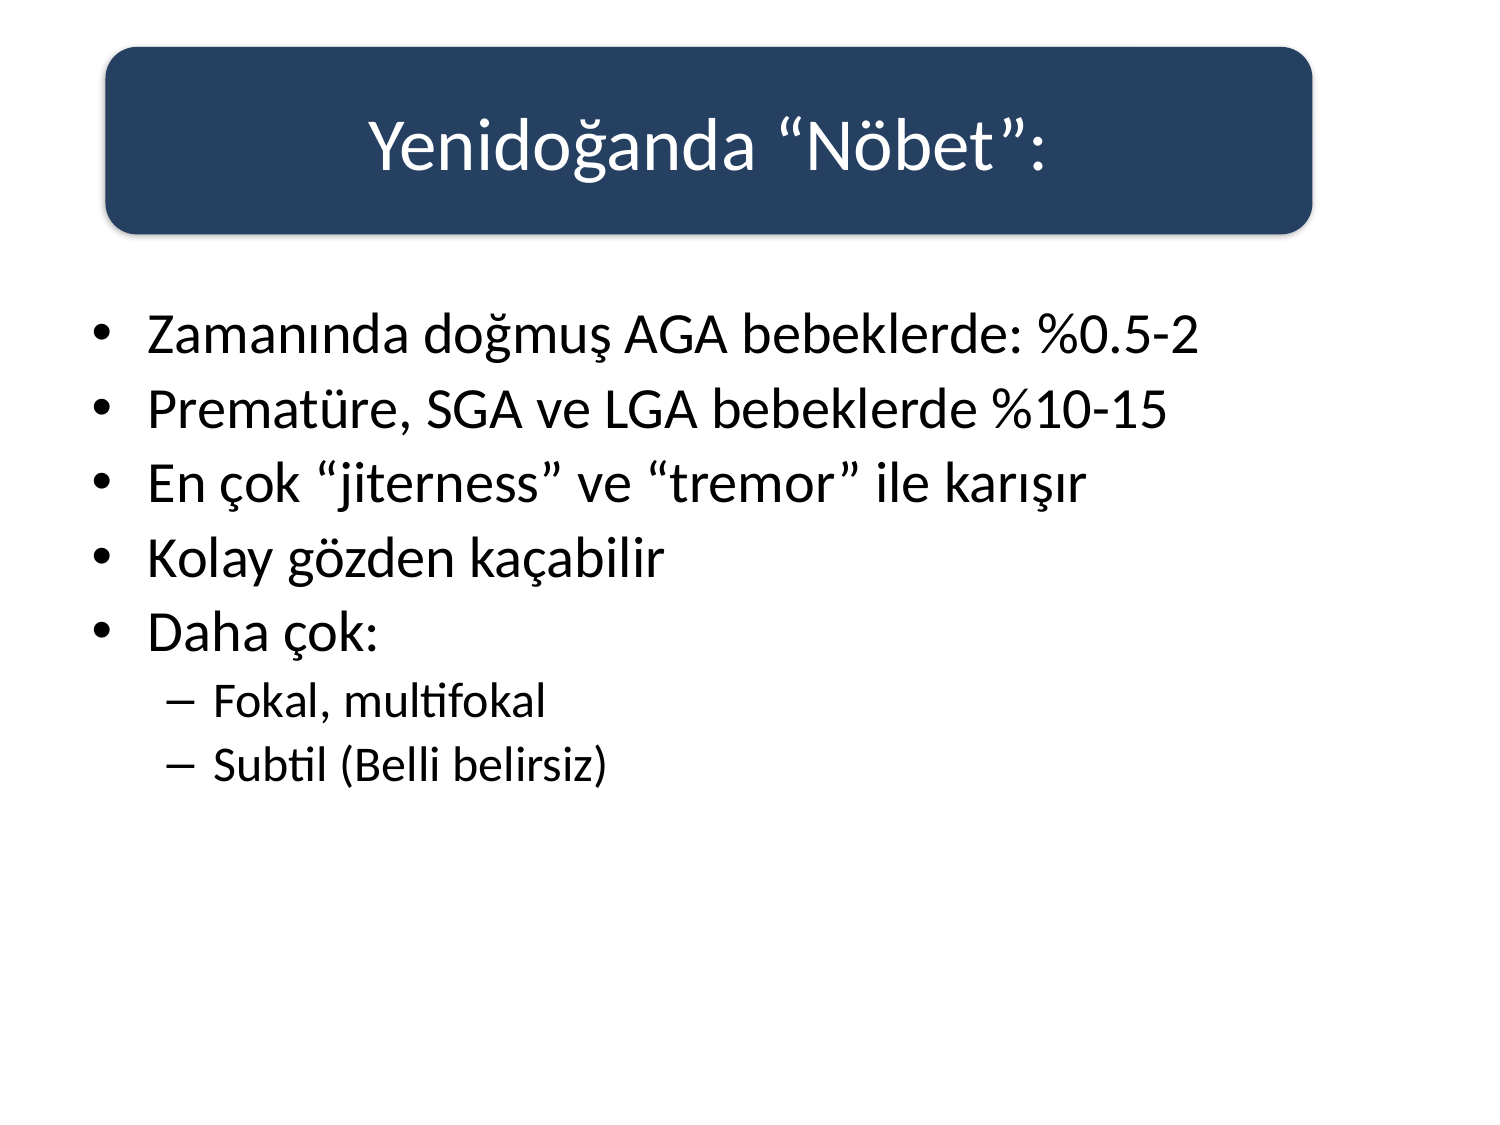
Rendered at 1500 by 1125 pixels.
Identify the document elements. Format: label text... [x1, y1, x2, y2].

text_box Zamanında doğmuş AGA bebeklerde: %0.5-2 Prematüre, SGA ve LGA bebeklerde %10-15 En çok “jiterness” ve “tremor” ile karışır Kolay gözden kaçabilir Daha çok: Fokal, multifokal Subtil (Belli belirsiz) [76, 296, 1234, 954]
list [75, 262, 1336, 1005]
text_box Yenidoğanda “Nöbet”: [105, 46, 1313, 235]
